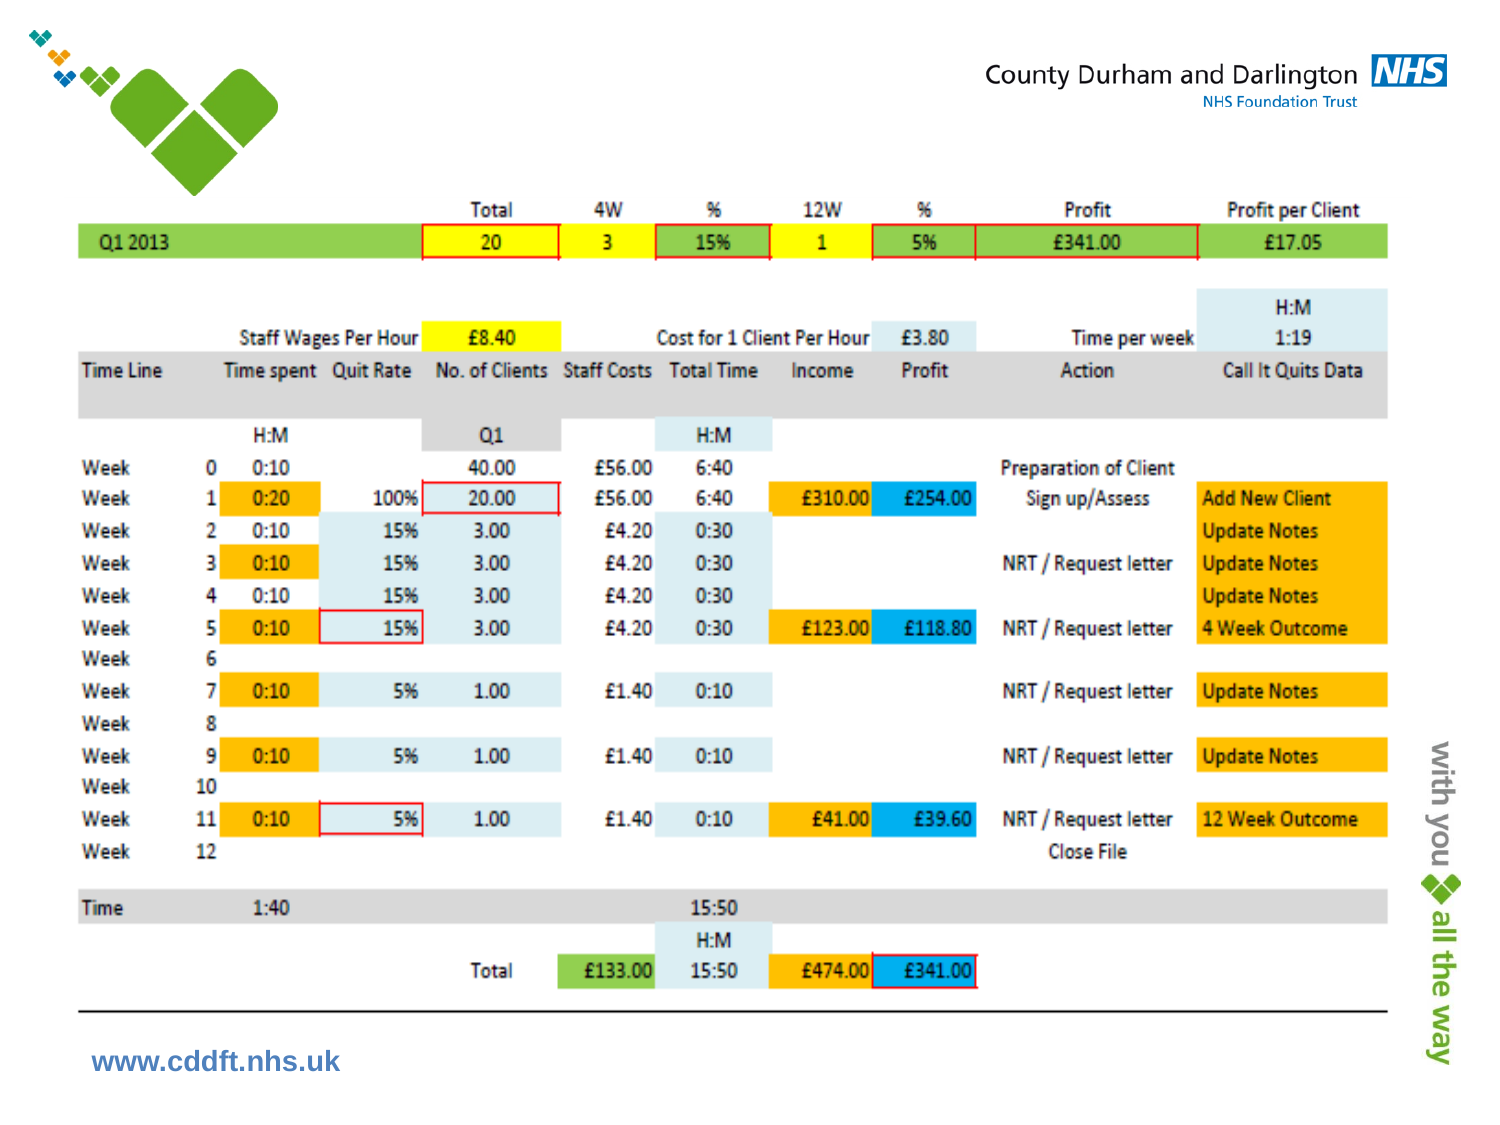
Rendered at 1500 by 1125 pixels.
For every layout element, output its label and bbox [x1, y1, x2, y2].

picture [1421, 741, 1461, 1065]
picture [986, 54, 1447, 107]
picture [29, 30, 1412, 1024]
